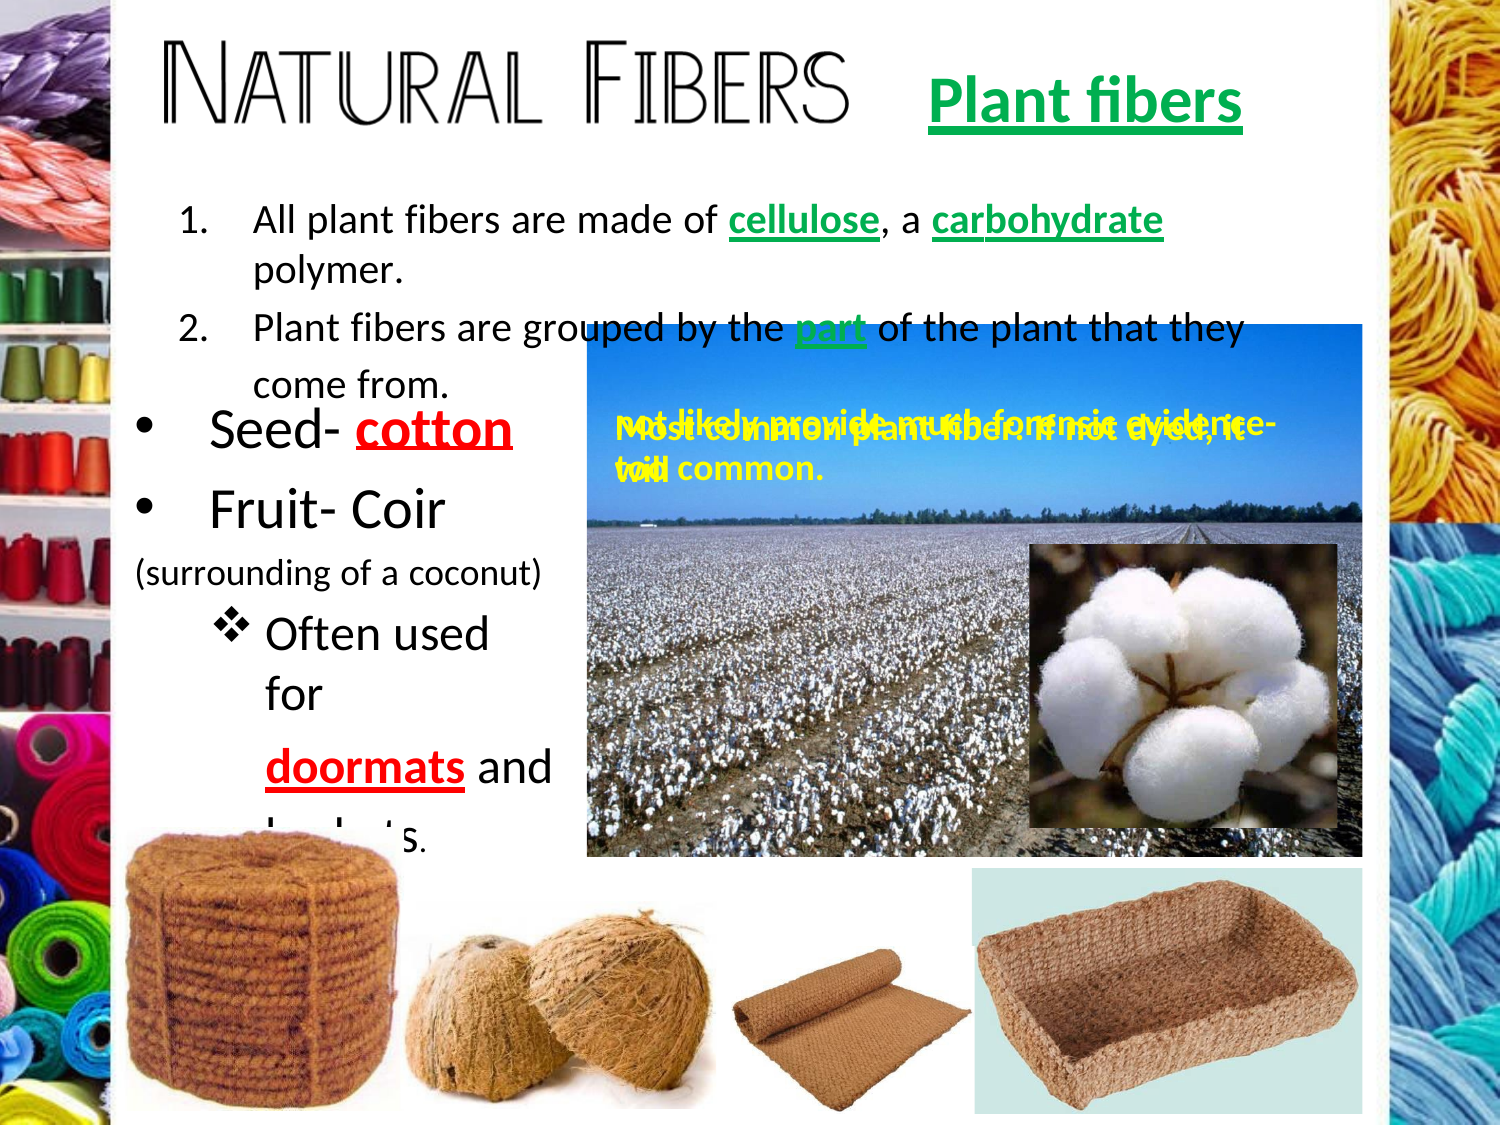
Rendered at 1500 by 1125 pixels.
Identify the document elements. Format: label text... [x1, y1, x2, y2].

text_box [730, 946, 975, 1114]
text_box not likely provide much forensic evidence- too common. [612, 398, 1333, 489]
text_box [400, 901, 717, 1109]
title Plant fibers [133, 21, 1367, 244]
text_box [586, 324, 1363, 857]
text_box (surrounding of a coconut) Often used for doormats and baskets. [132, 548, 562, 863]
text_box All plant fibers are made of cellulose, a carbohydrate polymer. Plant fibers are grouped by the part of the plant that they come from. Most common plant fiber. If not dyed, it will [175, 192, 1302, 491]
text_box [971, 868, 1363, 1114]
text_box [1029, 544, 1338, 828]
text_box Seed- cotton Fruit- Coir [132, 389, 516, 541]
picture [0, 0, 1500, 1125]
text_box [99, 0, 913, 211]
text_box [119, 827, 405, 1111]
